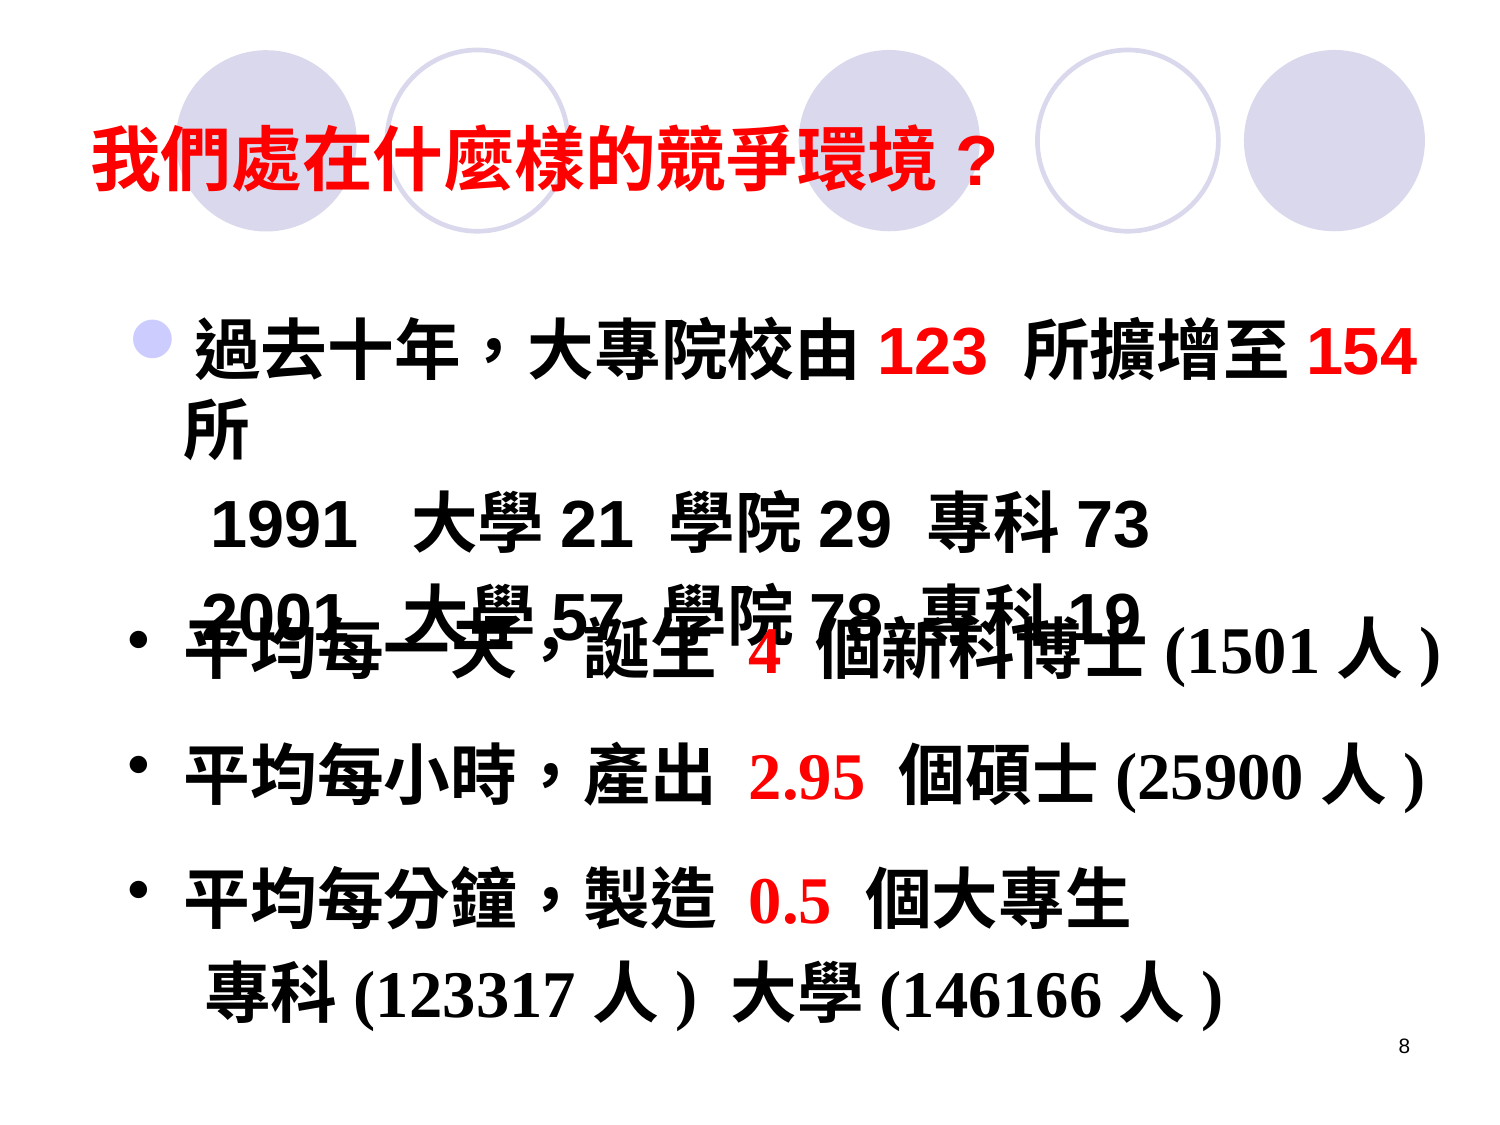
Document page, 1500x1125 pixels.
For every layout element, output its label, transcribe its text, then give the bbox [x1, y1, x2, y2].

text_box 平均每分鐘，製造 0.5 個大專生 專科(123317人) 大學(146166人) [112, 849, 1463, 1125]
text_box 平均每一天，誕生 4 個新科博士(1501人) [112, 600, 1500, 725]
list 過去十年，大專院校由123 所擴增至154所 1991 大學21 學院29 專科73 2001 大學57 學院78 專科19 [112, 299, 1500, 426]
title 我們處在什麼樣的競爭環境? [74, 82, 1426, 233]
text_box 平均每小時，產出 2.95 個碩士(25900人) [112, 725, 1500, 1125]
